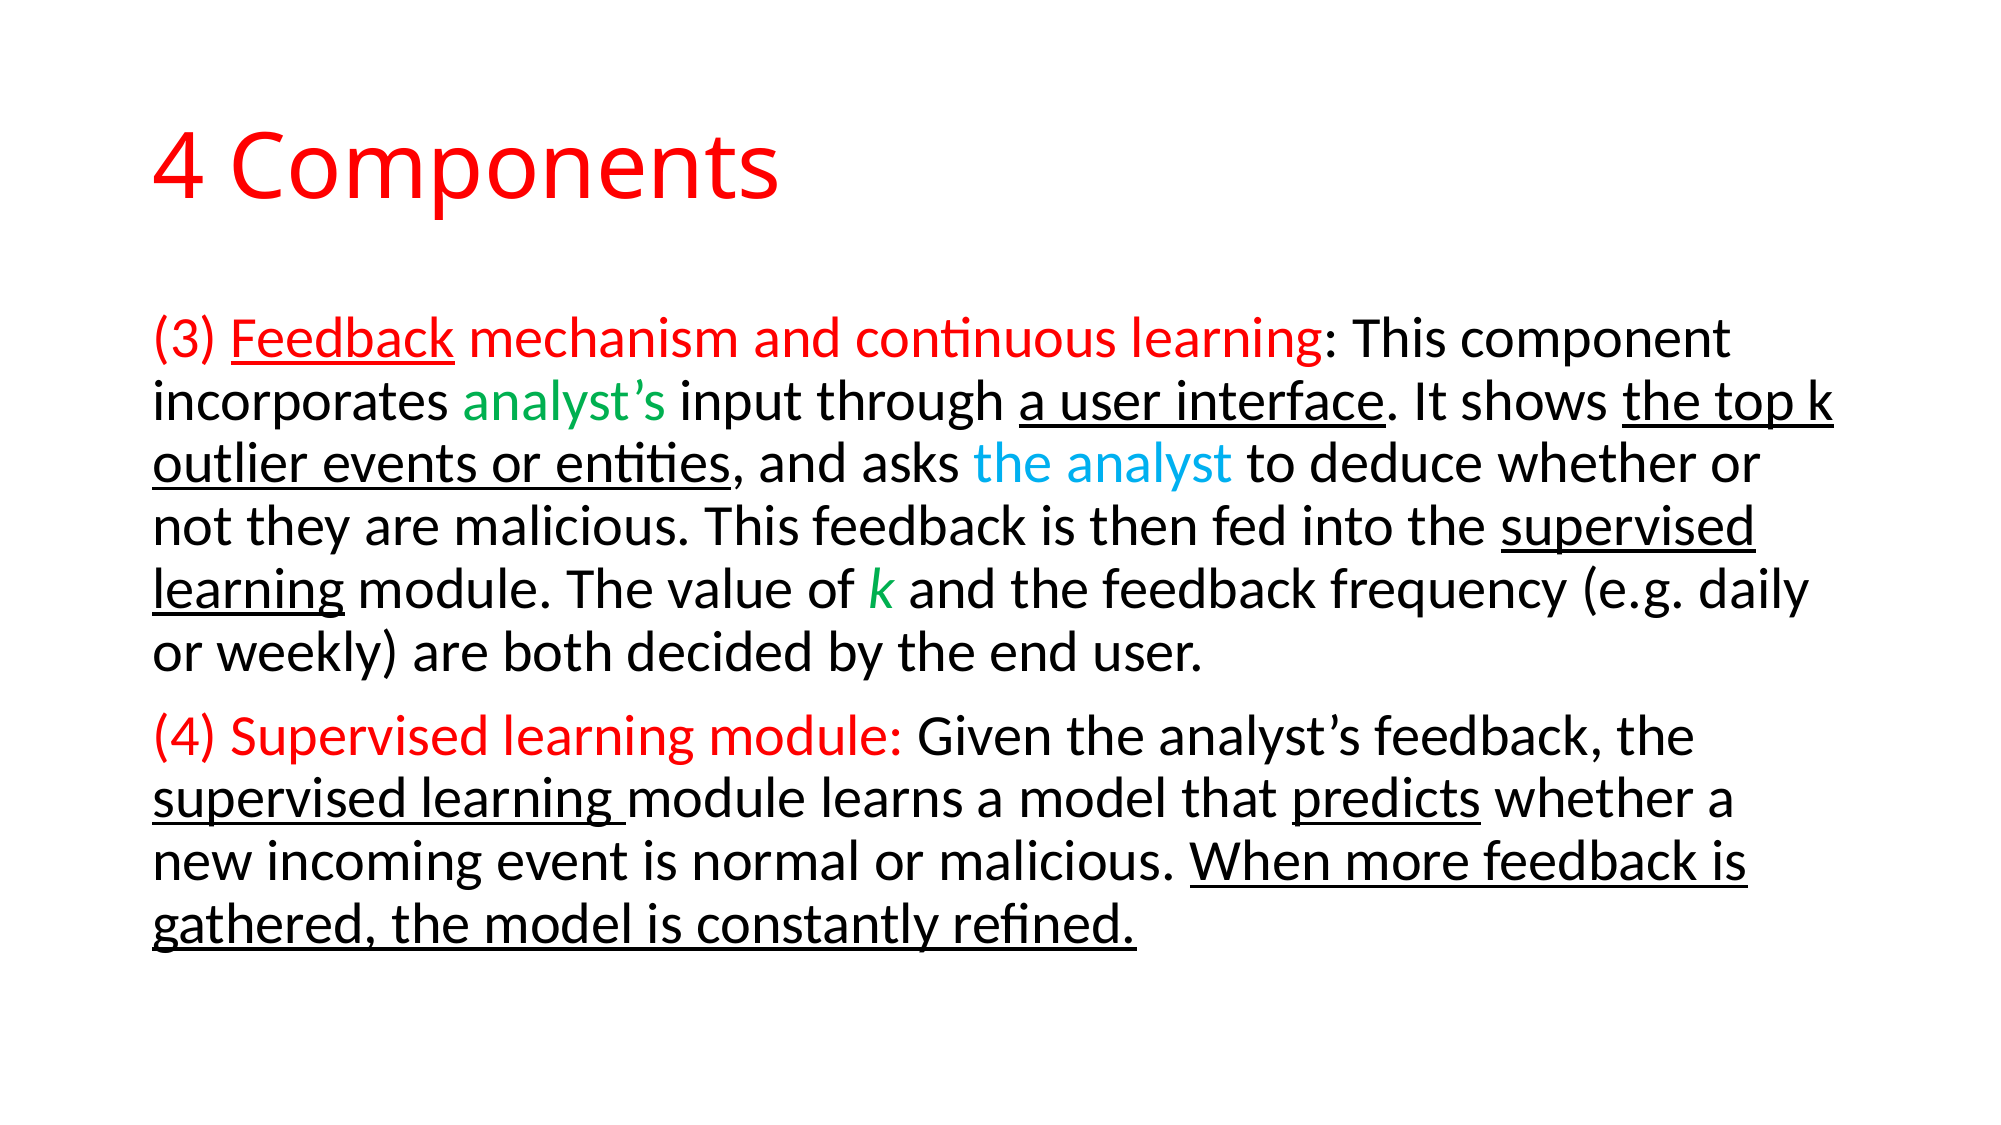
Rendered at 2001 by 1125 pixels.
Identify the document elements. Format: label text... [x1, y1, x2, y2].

title 4 Components [137, 59, 1863, 278]
list (3) Feedback mechanism and continuous learning: This component incorporates analyst’s input through a user interface. It shows the top k outlier events or entities, and asks the analyst to deduce whether or not they are malicious. This feedback is then fed into the supervised learning module. The value of k and the feedback frequency (e.g. daily or weekly) are both decided by the end user. (4) Supervised learning module: Given the analyst’s feedback, the supervised learning module learns a model that predicts whether a new incoming event is normal or malicious. When more feedback is gathered, the model is constantly refined. [137, 299, 1863, 1014]
